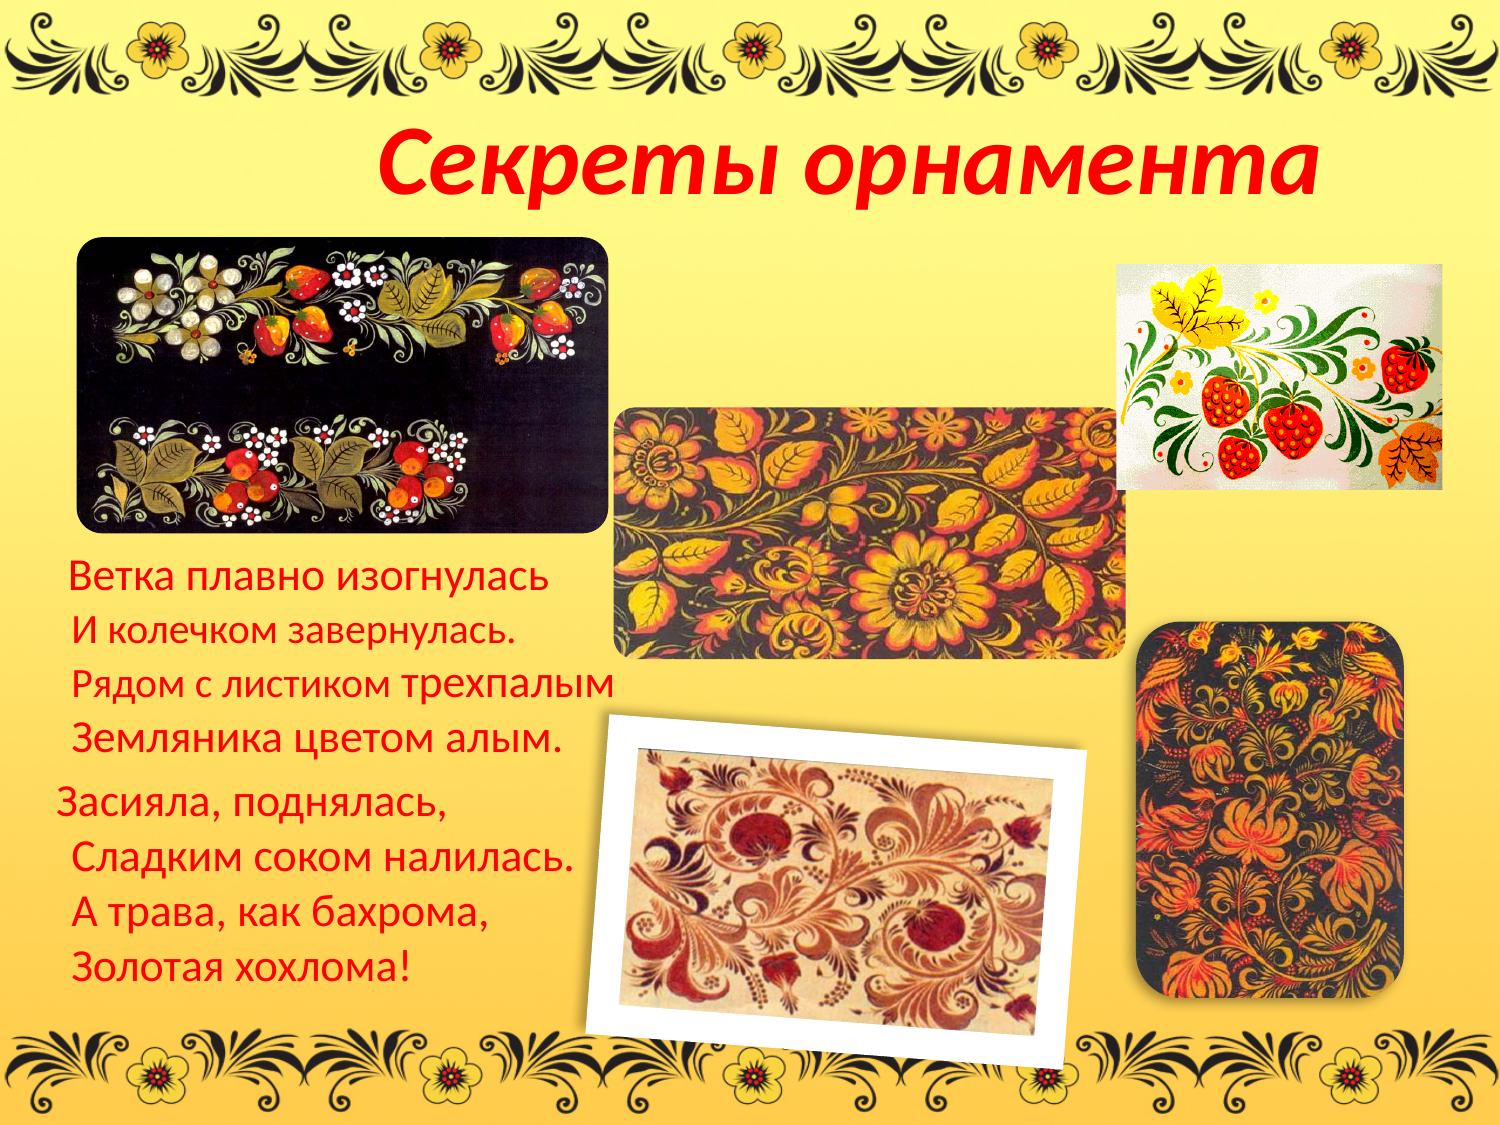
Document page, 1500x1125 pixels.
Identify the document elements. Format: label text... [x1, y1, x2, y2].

list Ветка плавно изогнулась И колечком завернулась. Рядом с листиком трехпалым Земляника цветом алым. Засияла, поднялась, Сладким соком налилась. А трава, как бахрома, Золотая хохлома! [0, 432, 692, 1034]
picture [619, 748, 1053, 1036]
title Секреты орнамента [17, 101, 1372, 188]
picture [0, 0, 1500, 1125]
